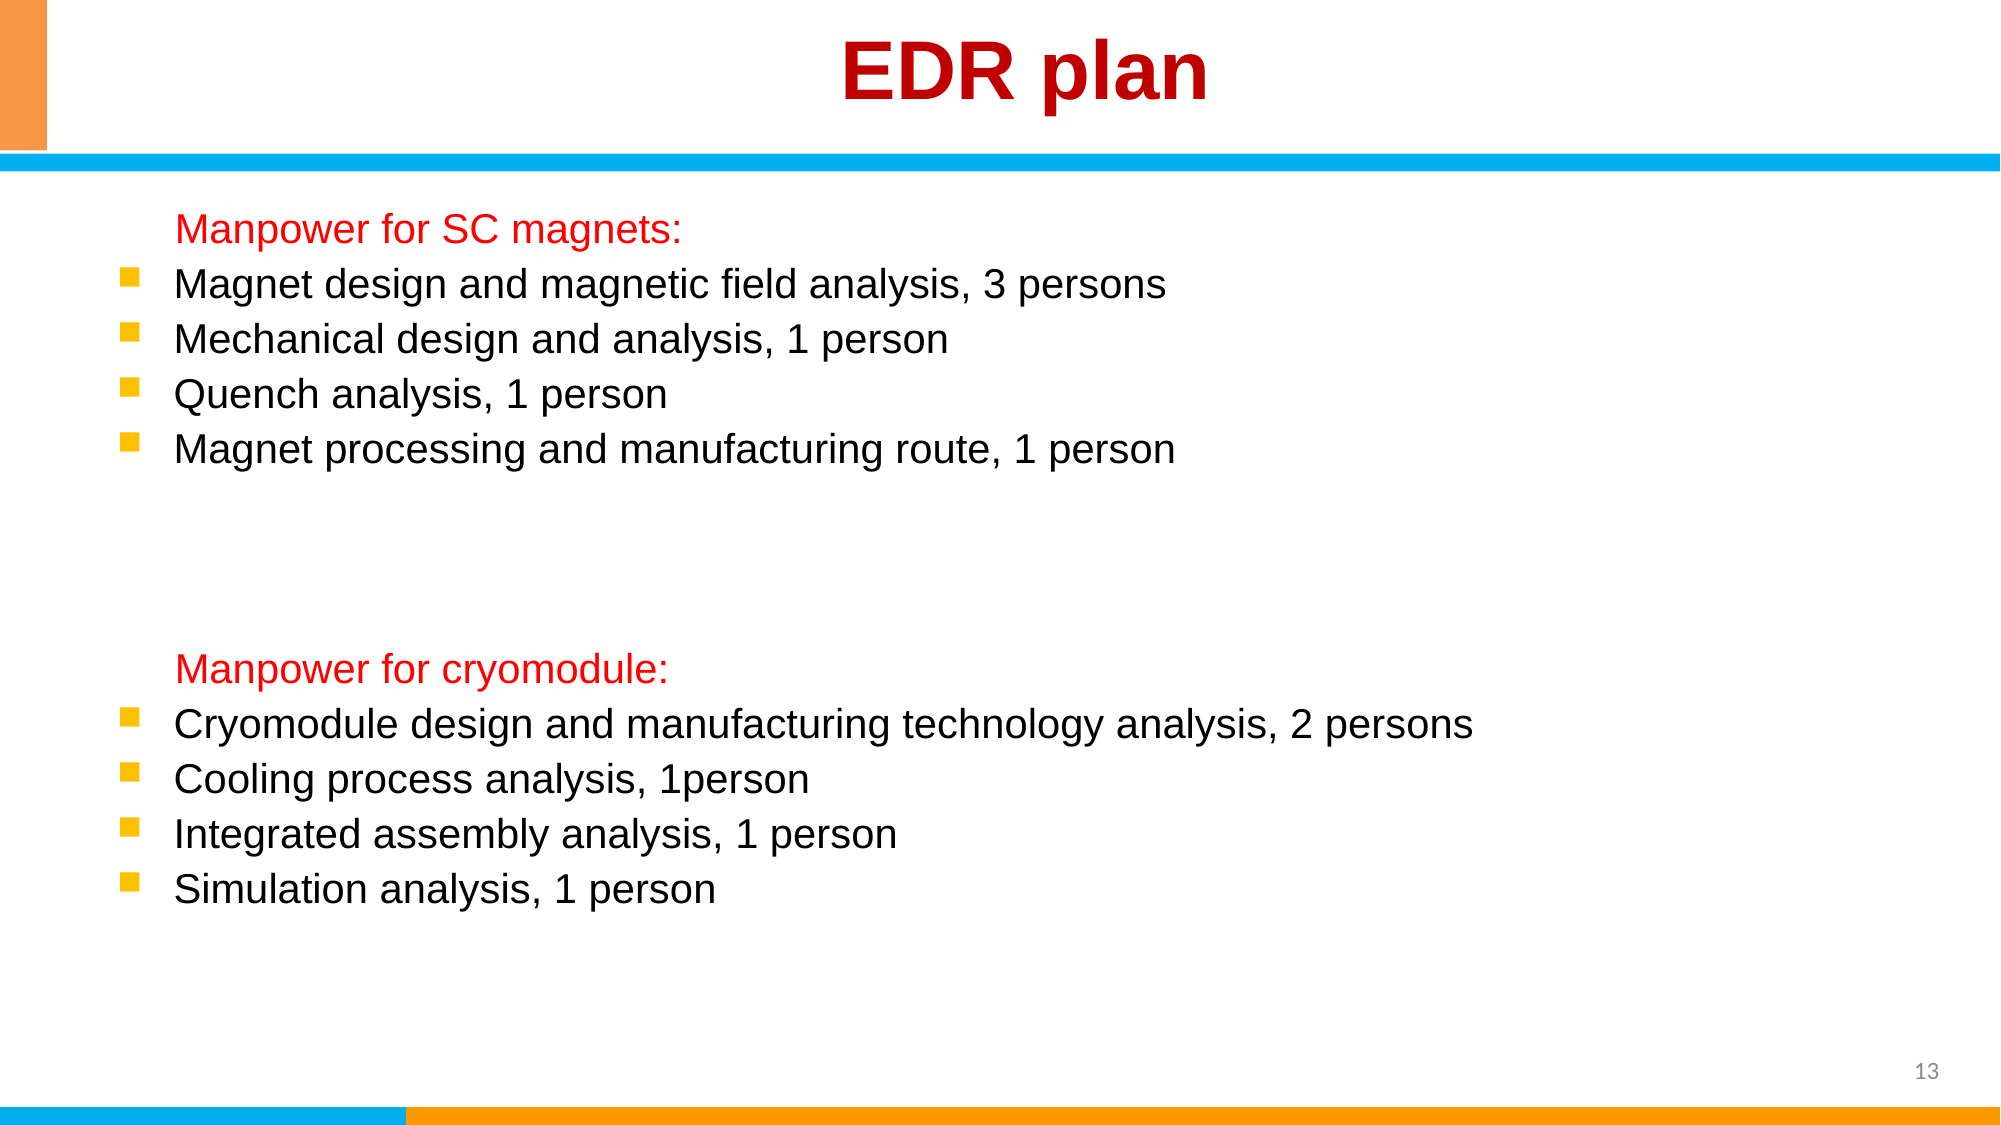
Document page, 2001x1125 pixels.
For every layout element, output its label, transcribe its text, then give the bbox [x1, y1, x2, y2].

list Manpower for SC magnets: Magnet design and magnetic field analysis, 3 persons Mechanical design and analysis, 1 person Quench analysis, 1 person Magnet processing and manufacturing route, 1 person Manpower for cryomodule: Cryomodule design and manufacturing technology analysis, 2 persons Cooling process analysis, 1person Integrated assembly analysis, 1 person Simulation analysis, 1 person [102, 189, 1903, 983]
slide_number 13 [1487, 1039, 1955, 1100]
text_box EDR plan [66, 11, 1985, 133]
